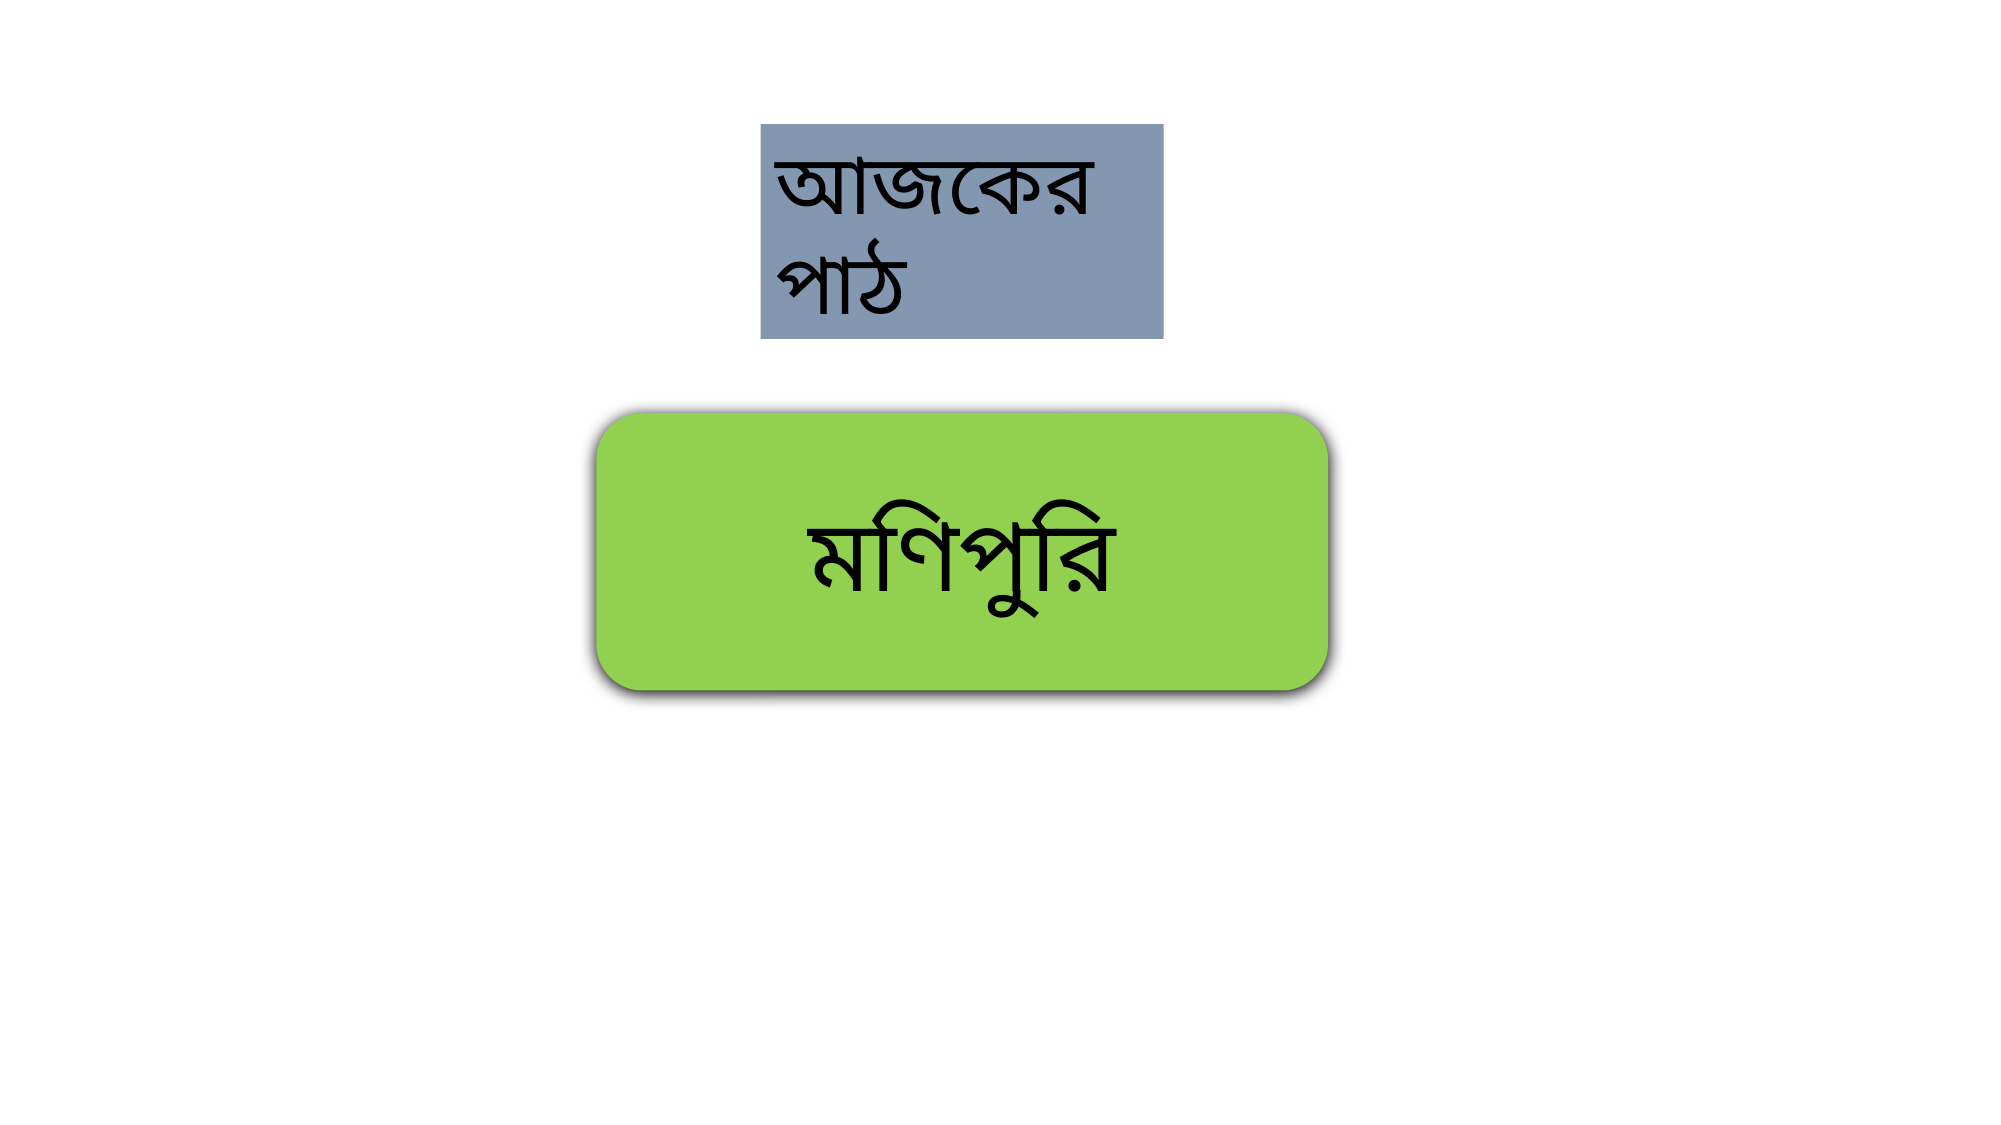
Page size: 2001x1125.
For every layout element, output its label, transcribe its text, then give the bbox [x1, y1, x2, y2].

text_box মণিপুরি [595, 412, 1330, 692]
text_box আজকের পাঠ [760, 124, 1164, 339]
